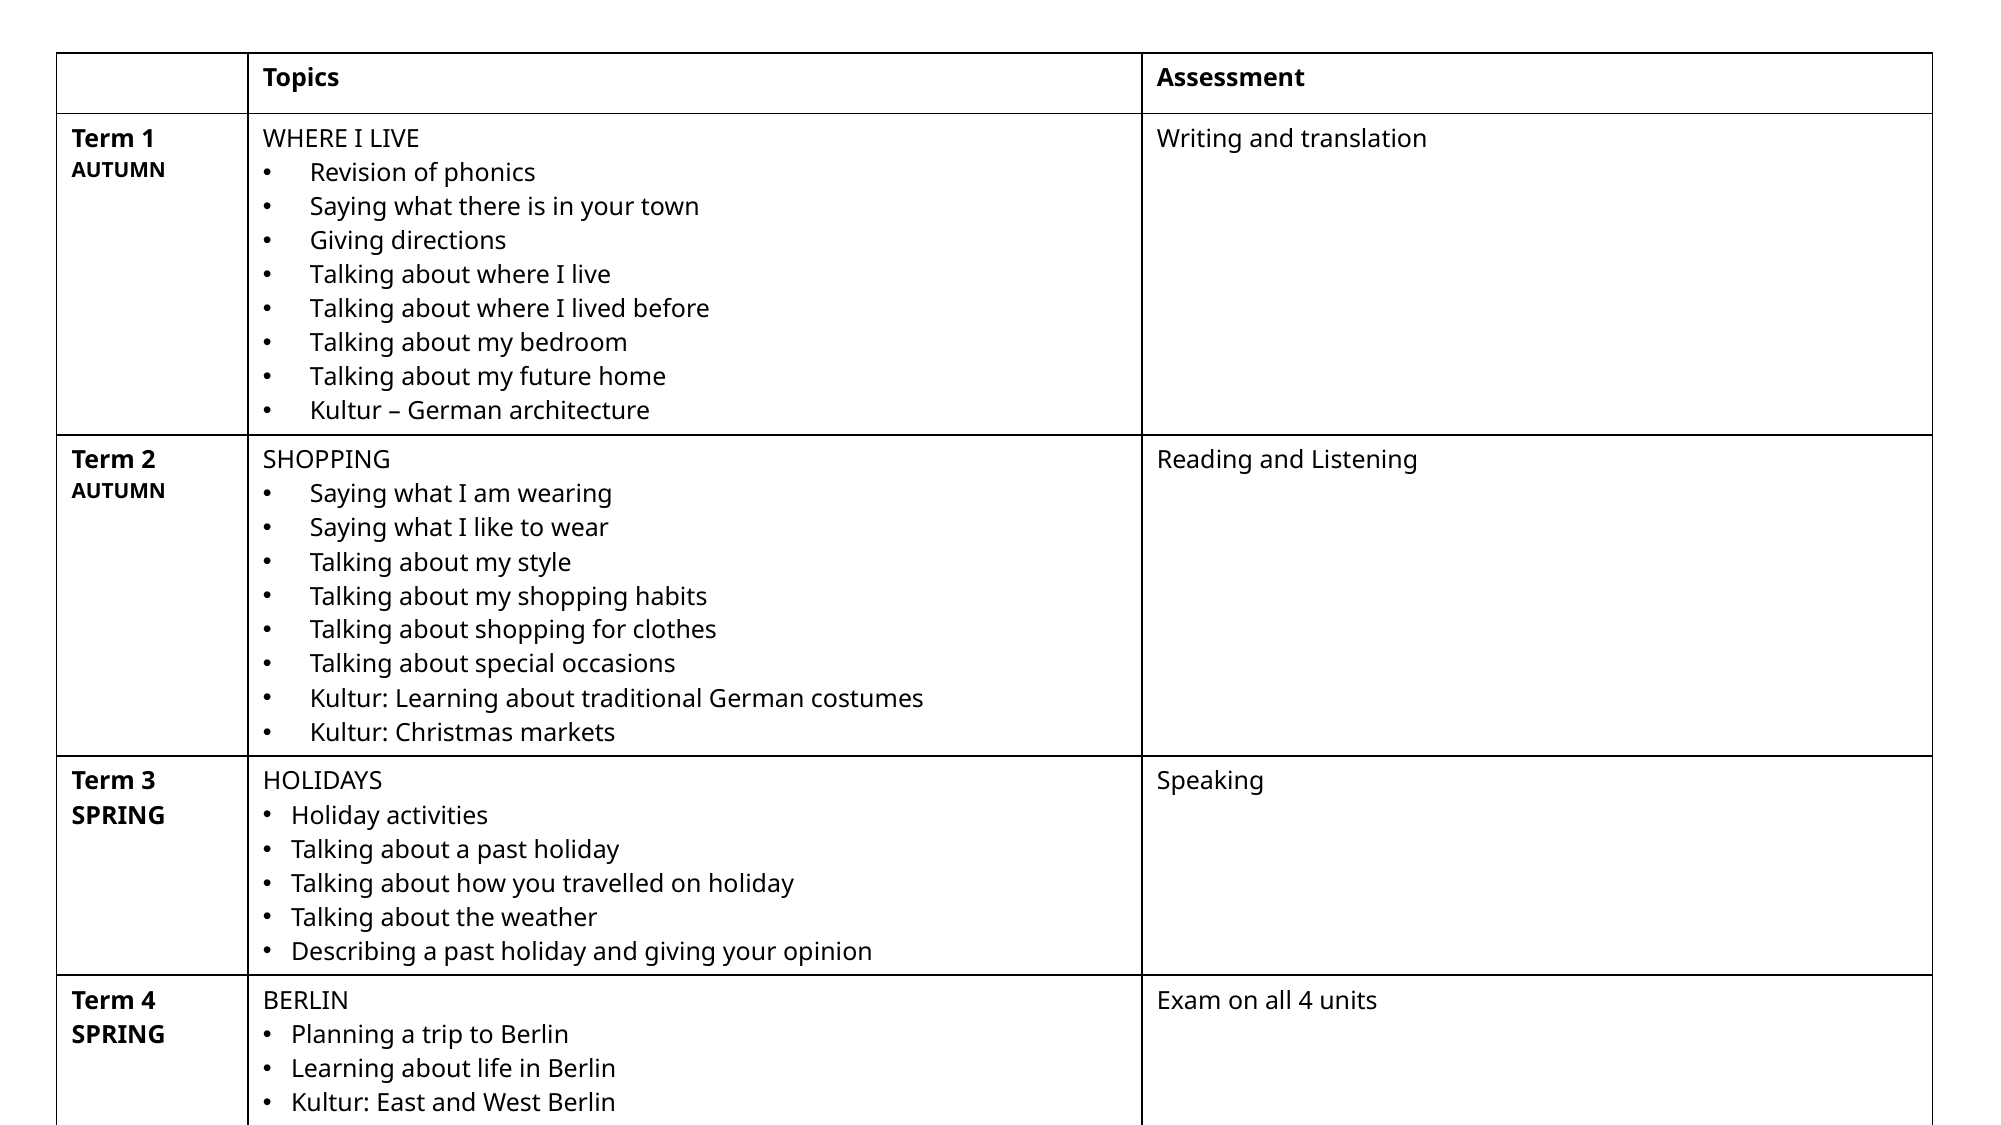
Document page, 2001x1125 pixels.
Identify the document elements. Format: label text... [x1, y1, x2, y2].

table_cell Term 4 SPRING [57, 976, 247, 1125]
table_cell Term 3 SPRING [57, 757, 247, 974]
table_cell SHOPPING Saying what I am wearing Saying what I like to wear Talking about my style Talking about my shopping habits Talking about shopping for clothes Talking about special occasions Kultur: Learning about traditional German costumes Kultur: Christmas markets [249, 436, 1141, 755]
table_header [57, 54, 247, 113]
table_cell Exam on all 4 units [1143, 976, 1932, 1125]
table_header Topics [249, 54, 1141, 113]
table_cell WHERE I LIVE Revision of phonics Saying what there is in your town Giving directions Talking about where I live Talking about where I lived before Talking about my bedroom Talking about my future home Kultur – German architecture [249, 114, 1141, 434]
table_cell BERLIN Planning a trip to Berlin Learning about life in Berlin Kultur: East and West Berlin Film Study: Ballon [249, 976, 1141, 1125]
table_cell HOLIDAYS Holiday activities Talking about a past holiday Talking about how you travelled on holiday Talking about the weather Describing a past holiday and giving your opinion [249, 757, 1141, 974]
table_cell Term 1 AUTUMN [57, 114, 247, 434]
table_cell Reading and Listening [1143, 436, 1932, 755]
table_cell Speaking [1143, 757, 1932, 974]
table_cell Term 2 AUTUMN [57, 436, 247, 755]
table_header Assessment [1143, 54, 1932, 113]
table_cell Writing and translation [1143, 114, 1932, 434]
